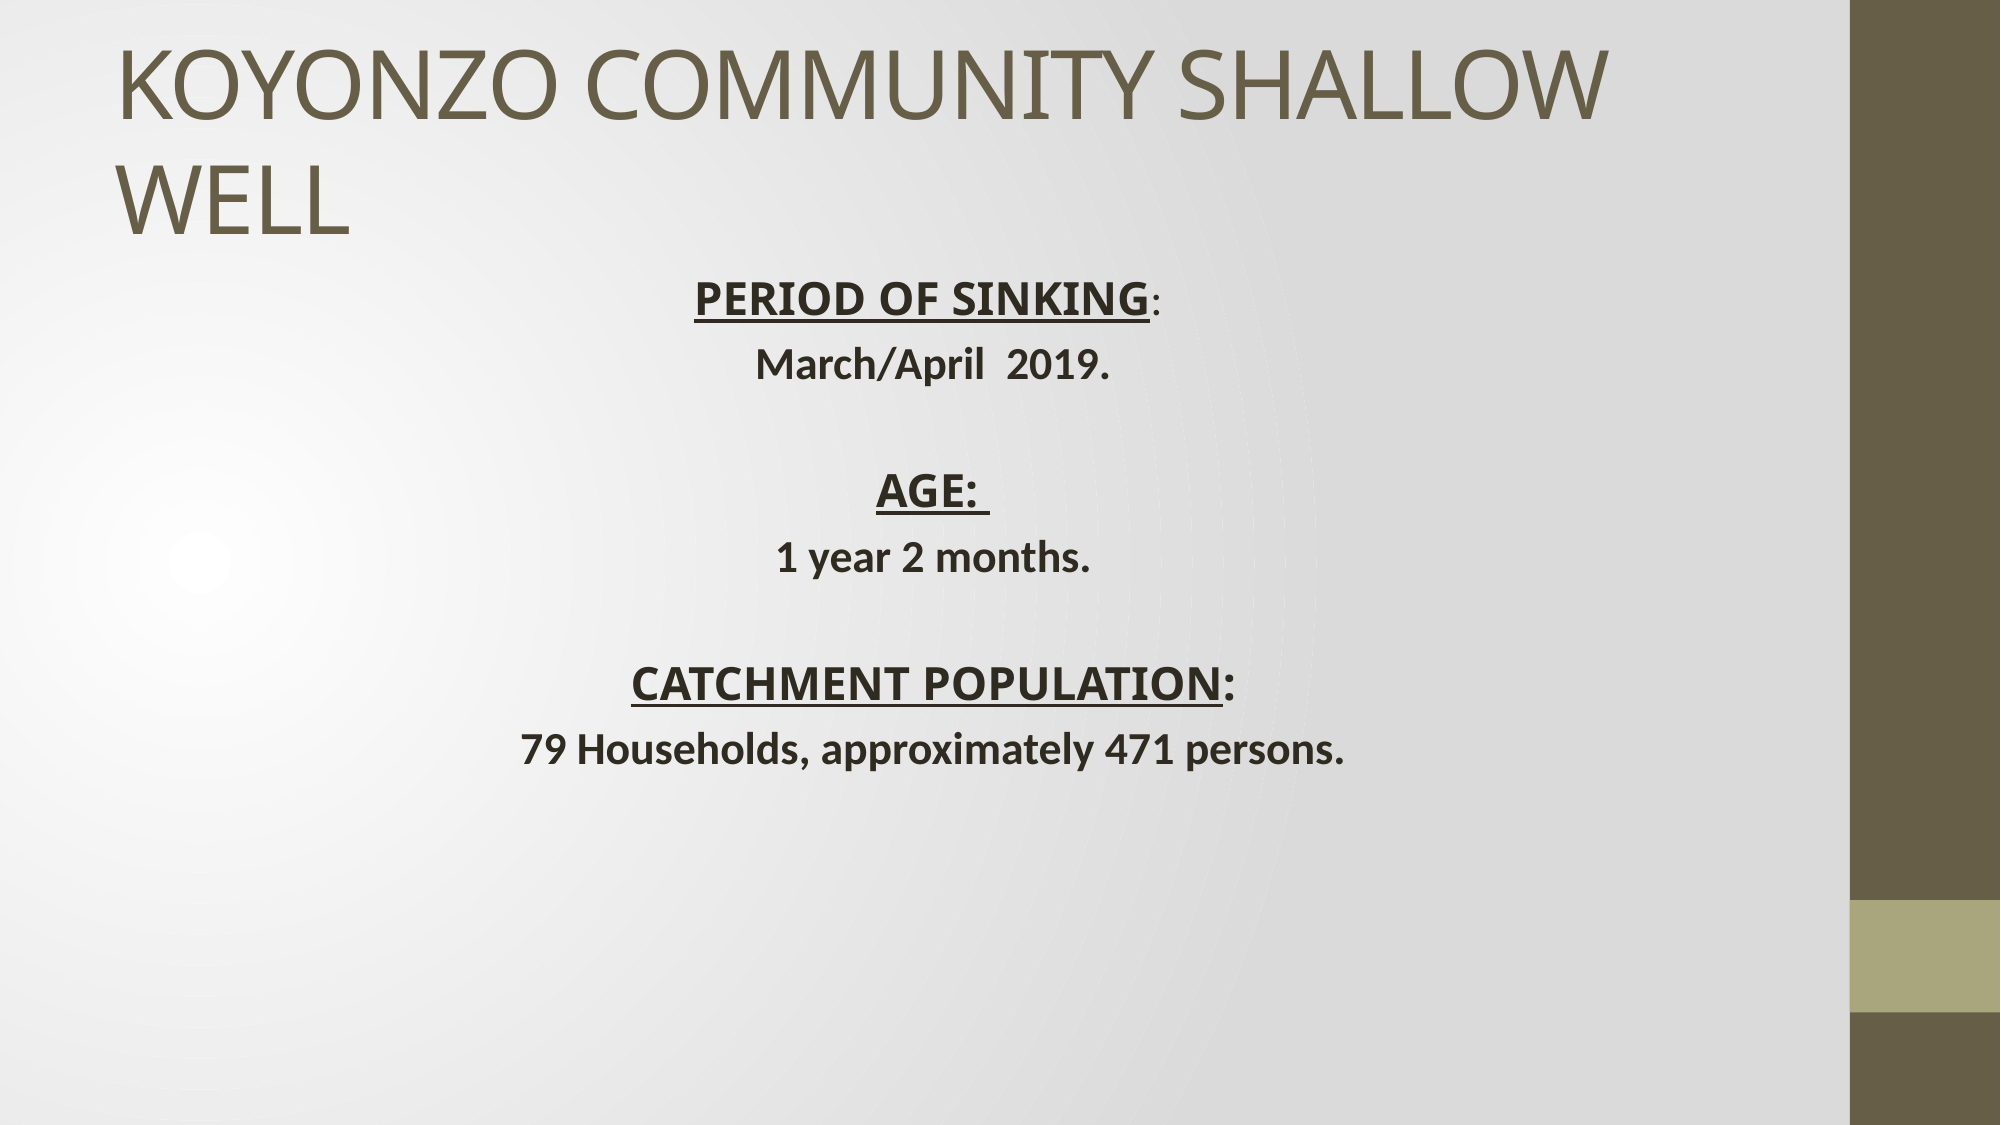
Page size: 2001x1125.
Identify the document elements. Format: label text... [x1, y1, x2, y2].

title KOYONZO COMMUNITY SHALLOW WELL [99, 45, 1767, 233]
list PERIOD OF SINKING: March/April 2019. AGE: 1 year 2 months. CATCHMENT POPULATION: 79 Households, approximately 471 persons. [99, 262, 1767, 1050]
